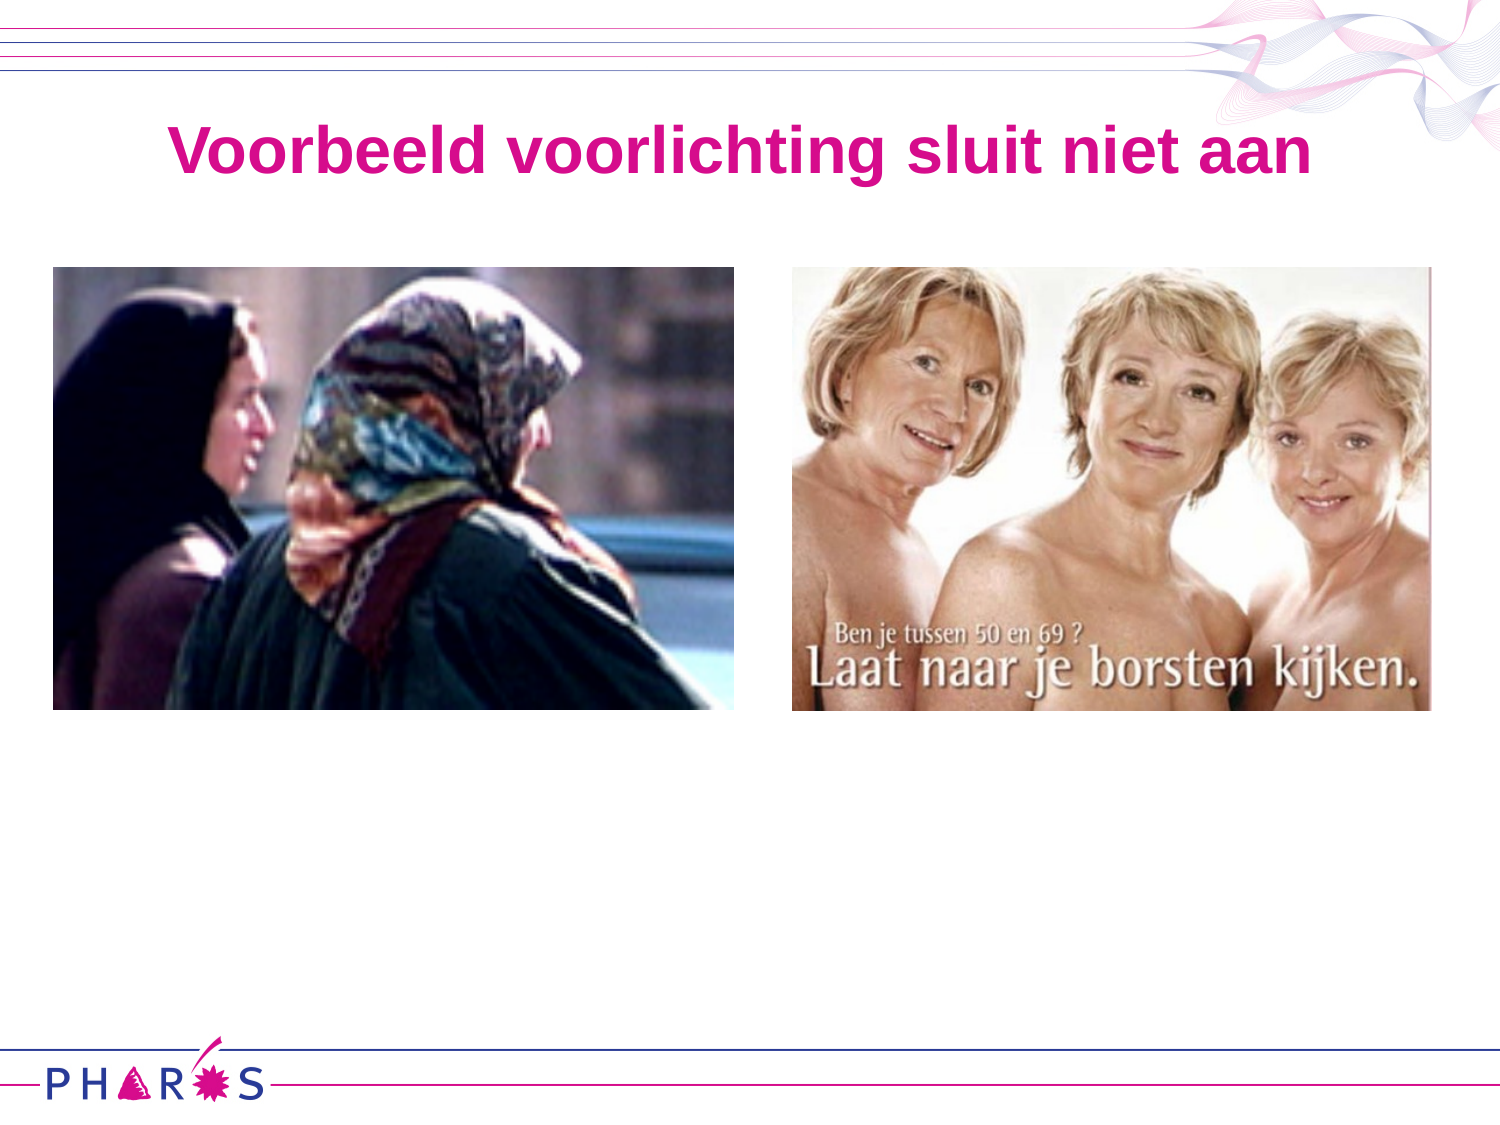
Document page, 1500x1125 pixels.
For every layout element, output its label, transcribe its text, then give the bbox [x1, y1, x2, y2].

picture [0, 0, 1500, 1125]
title Voorbeeld voorlichting sluit niet aan [112, 99, 1388, 288]
